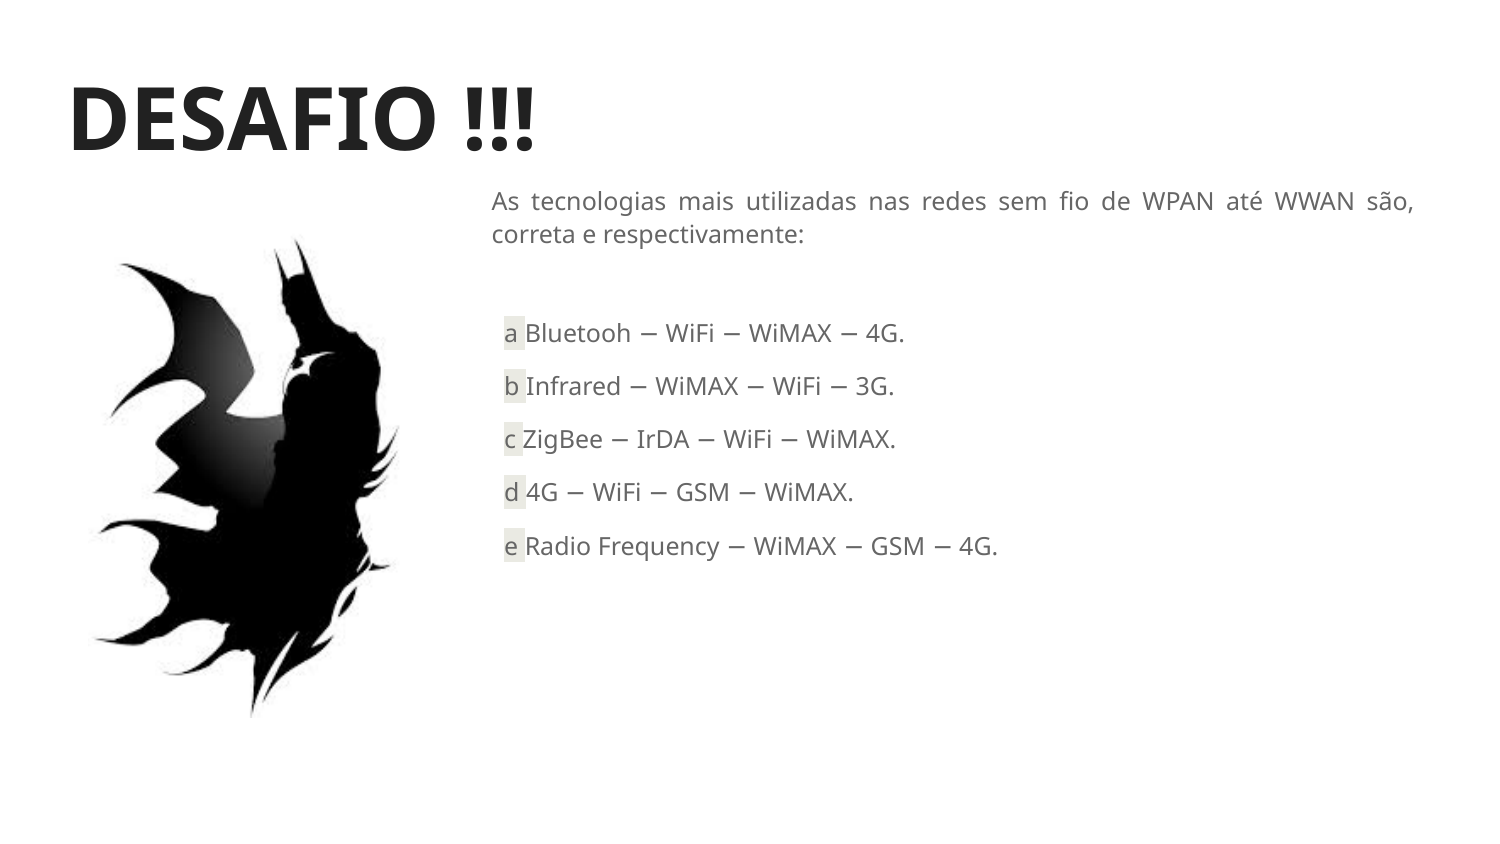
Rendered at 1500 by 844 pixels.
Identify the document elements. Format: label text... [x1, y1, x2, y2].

list As tecnologias mais utilizadas nas redes sem fio de WPAN até WWAN são, correta e respectivamente: a Bluetooh − WiFi − WiMAX − 4G. b Infrared − WiMAX − WiFi − 3G. c ZigBee − IrDA − WiFi − WiMAX. d 4G − WiFi − GSM − WiMAX. e Radio Frequency − WiMAX − GSM − 4G. [476, 167, 1432, 799]
title DESAFIO !!! [51, 48, 1449, 180]
picture [88, 220, 403, 718]
